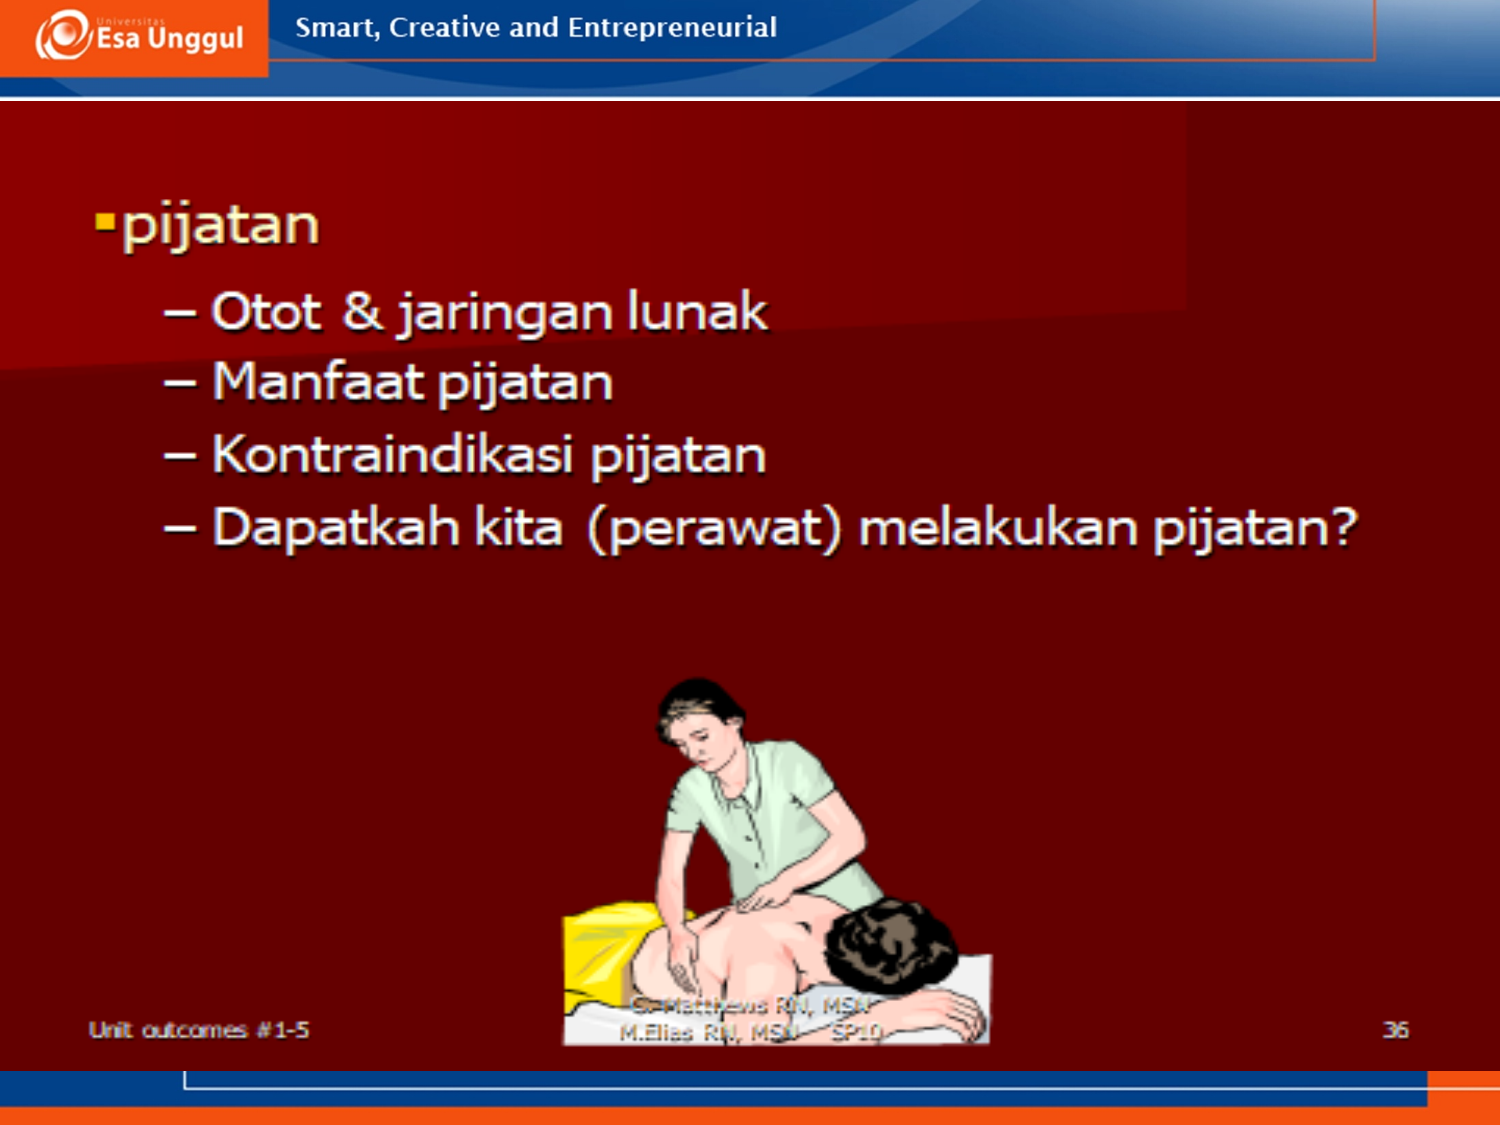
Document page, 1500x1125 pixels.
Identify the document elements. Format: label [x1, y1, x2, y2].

picture [0, 1071, 1500, 1125]
list [0, 101, 1500, 1071]
picture [0, 0, 1500, 101]
